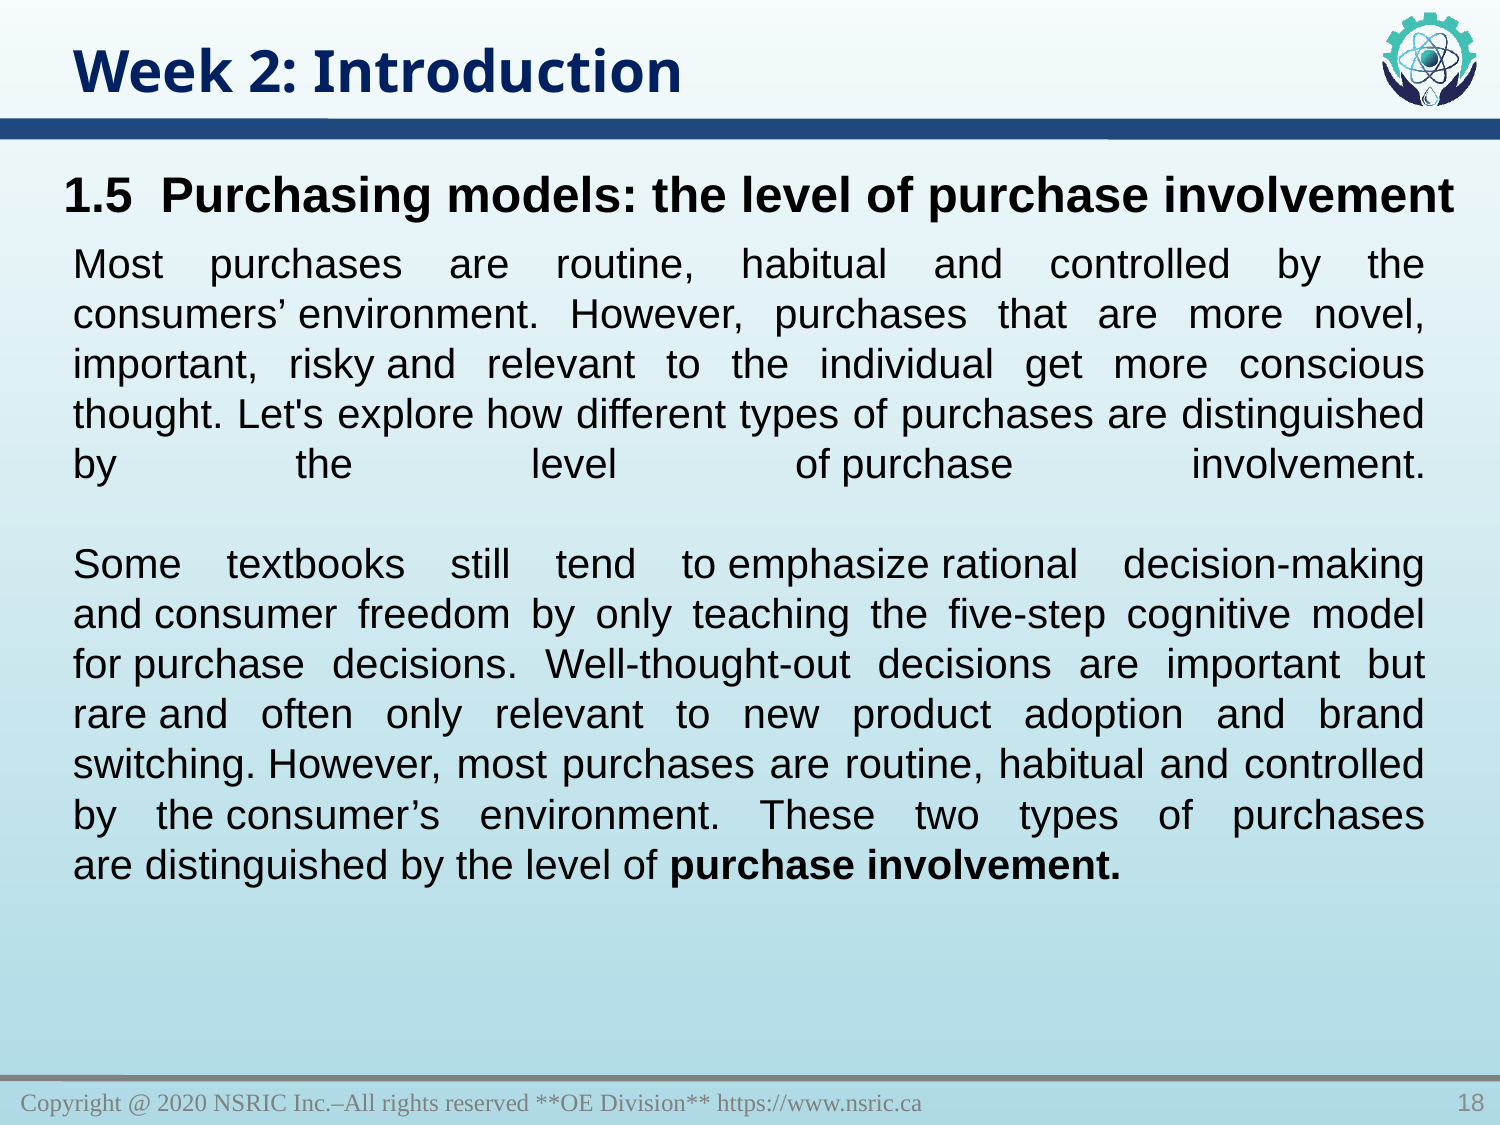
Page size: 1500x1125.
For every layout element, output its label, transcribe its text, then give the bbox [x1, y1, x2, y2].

text_box Week 2: Introduction [58, 26, 1101, 112]
picture [1380, 12, 1477, 107]
text_box 1.5 Purchasing models: the level of purchase involvement [48, 154, 1479, 230]
footer Copyright @ 2020 NSRIC Inc.–All rights reserved **OE Division** https://www.nsric.ca [5, 1078, 1247, 1125]
text_box Most purchases are routine, habitual and controlled by the consumers’ environment. However, purchases that are more novel, important, risky and relevant to the individual get more conscious thought. Let's explore how different types of purchases are distinguished by the level of purchase involvement. Some textbooks still tend to emphasize rational decision-making and consumer freedom by only teaching the five-step cognitive model for purchase decisions. Well-thought-out decisions are important but rare and often only relevant to new product adoption and brand switching. However, most purchases are routine, habitual and controlled by the consumer’s environment. These two types of purchases are distinguished by the level of purchase involvement. [57, 229, 1441, 995]
slide_number 18 [1289, 1078, 1500, 1125]
